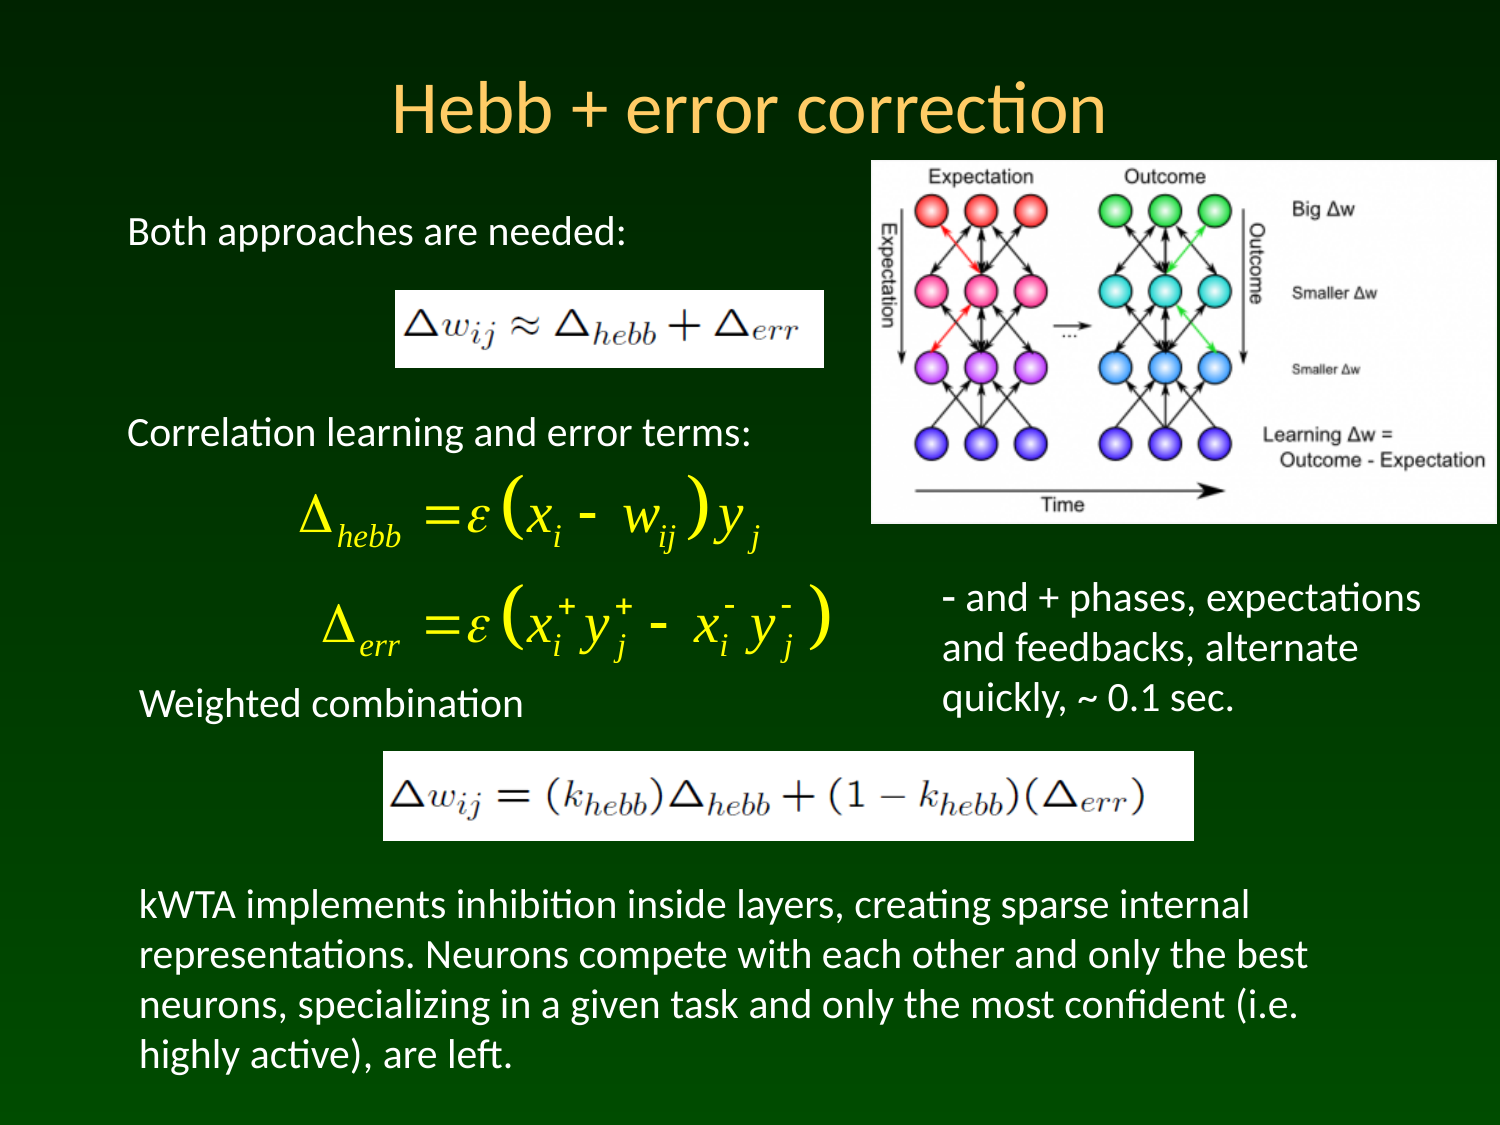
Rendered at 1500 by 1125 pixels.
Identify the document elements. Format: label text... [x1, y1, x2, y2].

picture [395, 290, 824, 368]
picture [383, 751, 1194, 841]
text_box Weighted combination [123, 668, 632, 740]
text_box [289, 468, 839, 684]
text_box - and + phases, expectations and feedbacks, alternate quickly, ~ 0.1 sec. [927, 562, 1467, 728]
list Both approaches are needed: [112, 196, 866, 279]
picture [871, 160, 1498, 524]
title Hebb + error correction [112, 57, 1388, 151]
text_box Correlation learning and error terms: [112, 397, 866, 480]
text_box kWTA implements inhibition inside layers, creating sparse internal representations. Neurons compete with each other and only the best neurons, specializing in a given task and only the most confident (i.e. highly active), are left. [123, 869, 1412, 1106]
